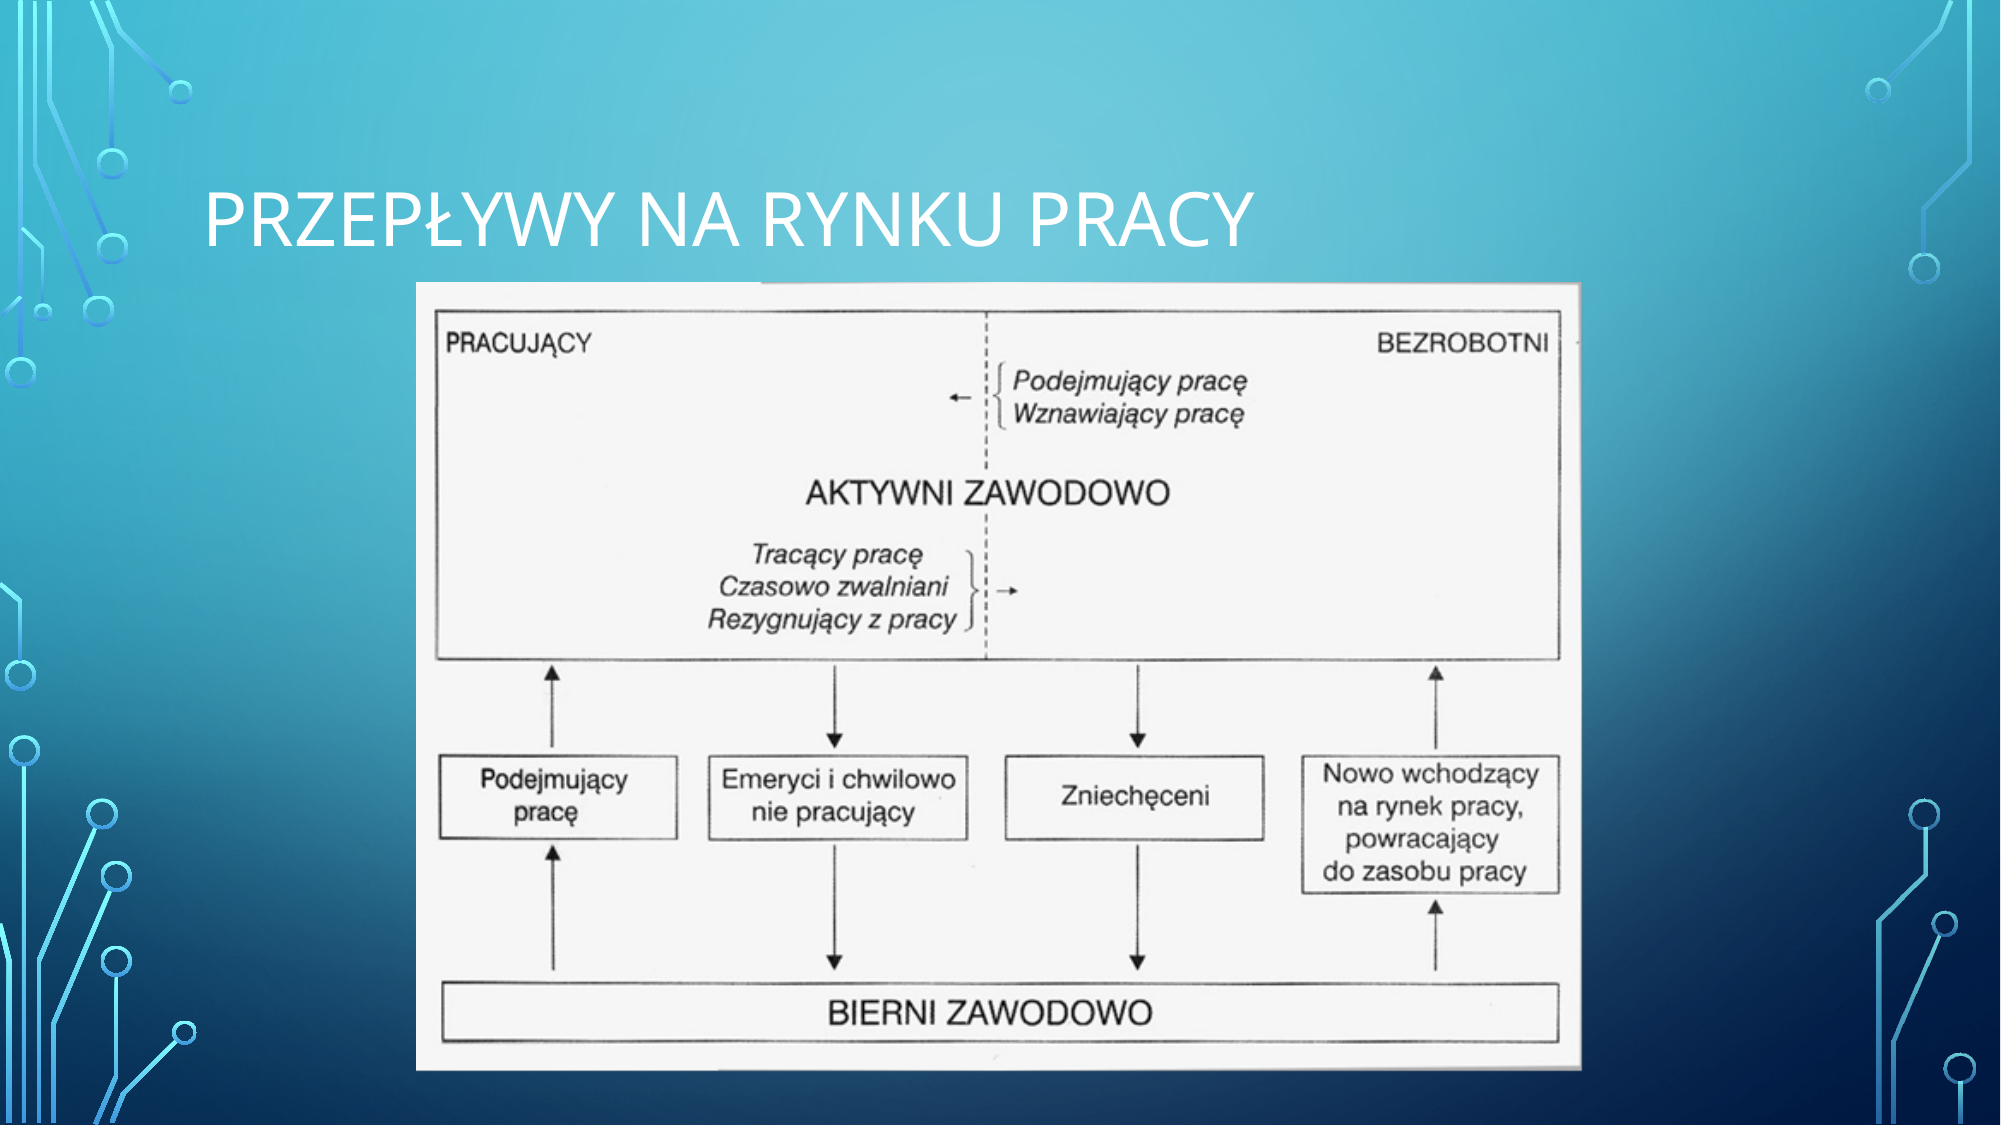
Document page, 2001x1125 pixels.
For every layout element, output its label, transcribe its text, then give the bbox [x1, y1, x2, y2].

picture [416, 282, 1584, 1073]
title Przepływy na rynku pracy [187, 101, 1813, 344]
